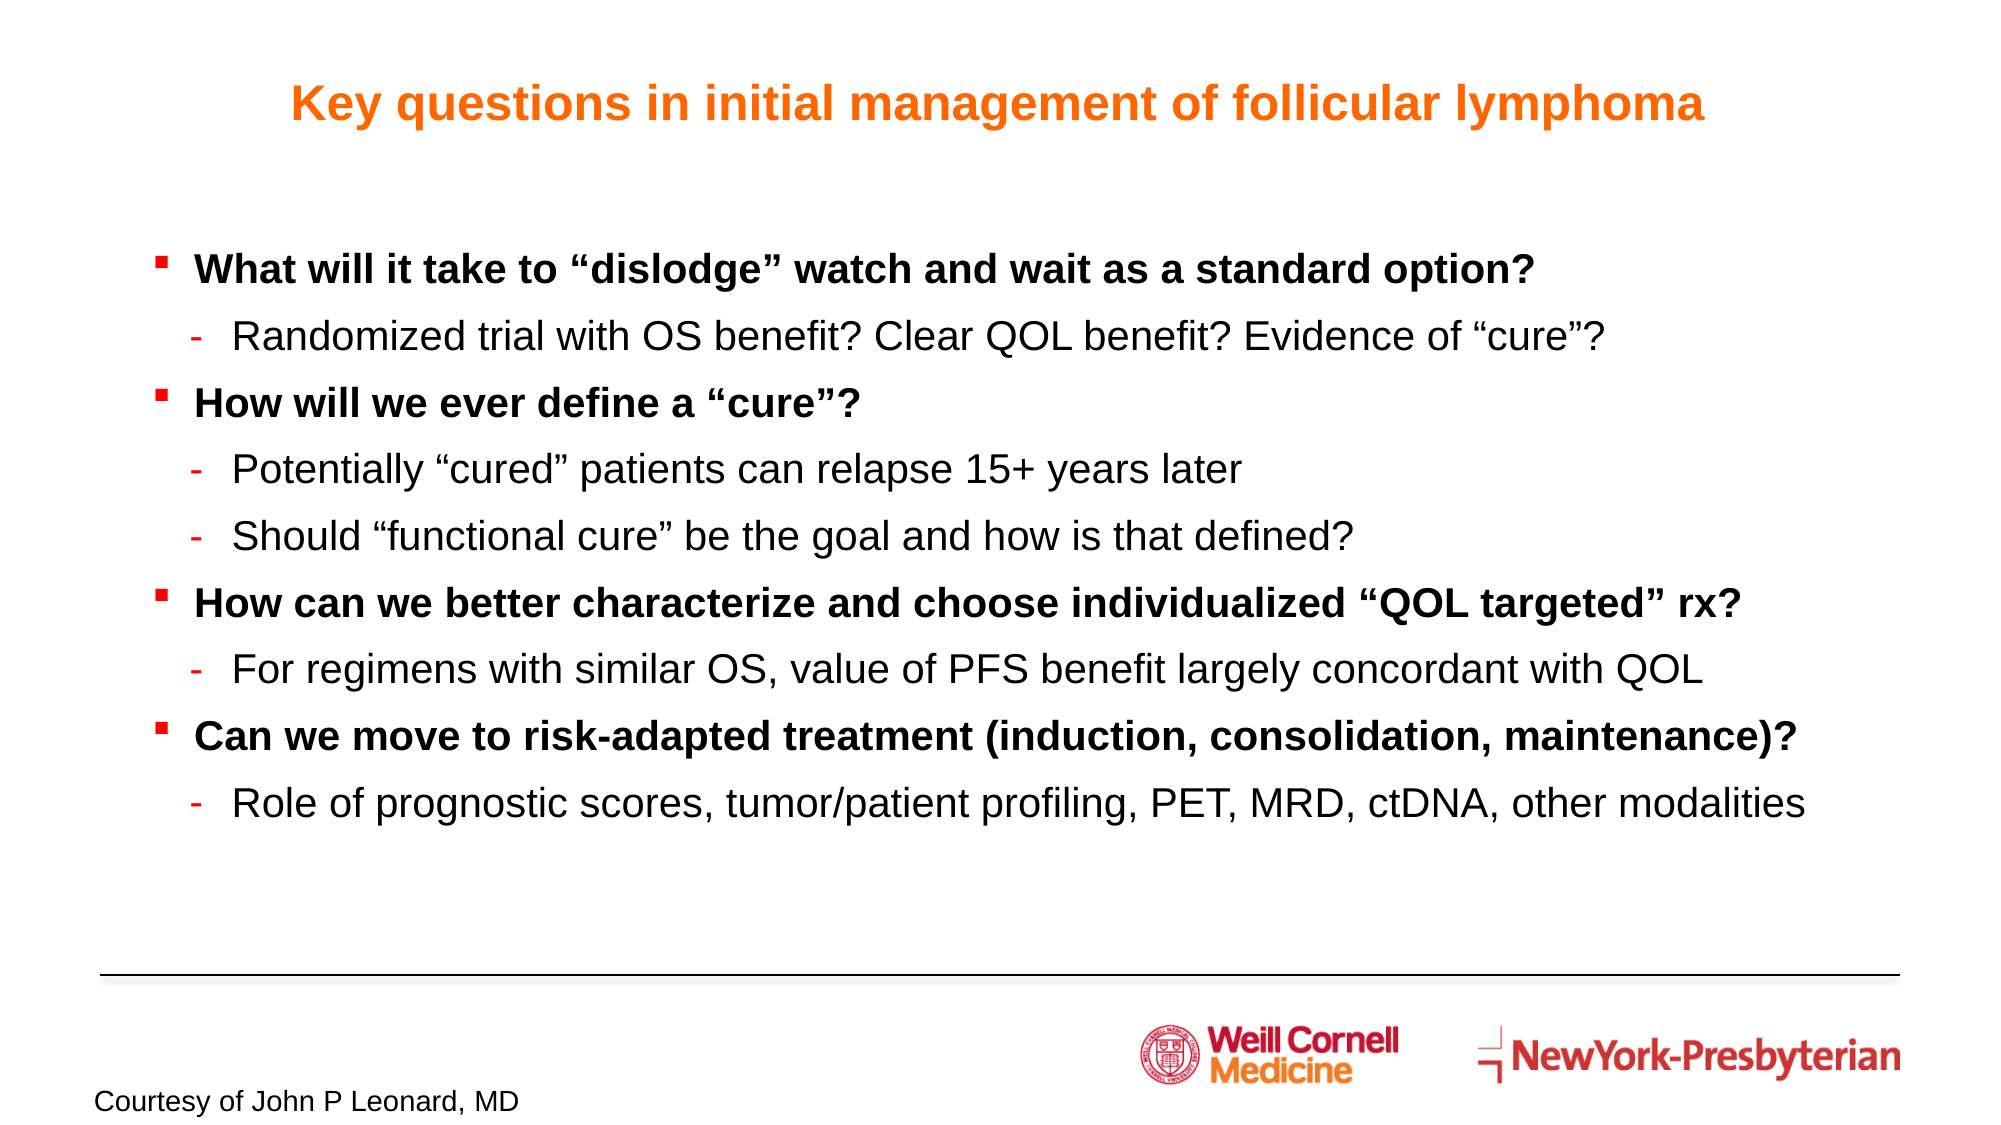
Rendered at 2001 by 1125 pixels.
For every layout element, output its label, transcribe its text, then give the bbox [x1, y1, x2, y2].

text_box Courtesy of John P Leonard, MD [79, 1074, 536, 1125]
picture [440, 981, 1900, 1119]
list What will it take to “dislodge” watch and wait as a standard option? Randomized trial with OS benefit? Clear QOL benefit? Evidence of “cure”? How will we ever define a “cure”? Potentially “cured” patients can relapse 15+ years later Should “functional cure” be the goal and how is that defined? How can we better characterize and choose individualized “QOL targeted” rx? For regimens with similar OS, value of PFS benefit largely concordant with QOL Can we move to risk-adapted treatment (induction, consolidation, maintenance)? Role of prognostic scores, tumor/patient profiling, PET, MRD, ctDNA, other modalities [152, 242, 1859, 883]
title Key questions in initial management of follicular lymphoma [31, 70, 1979, 192]
